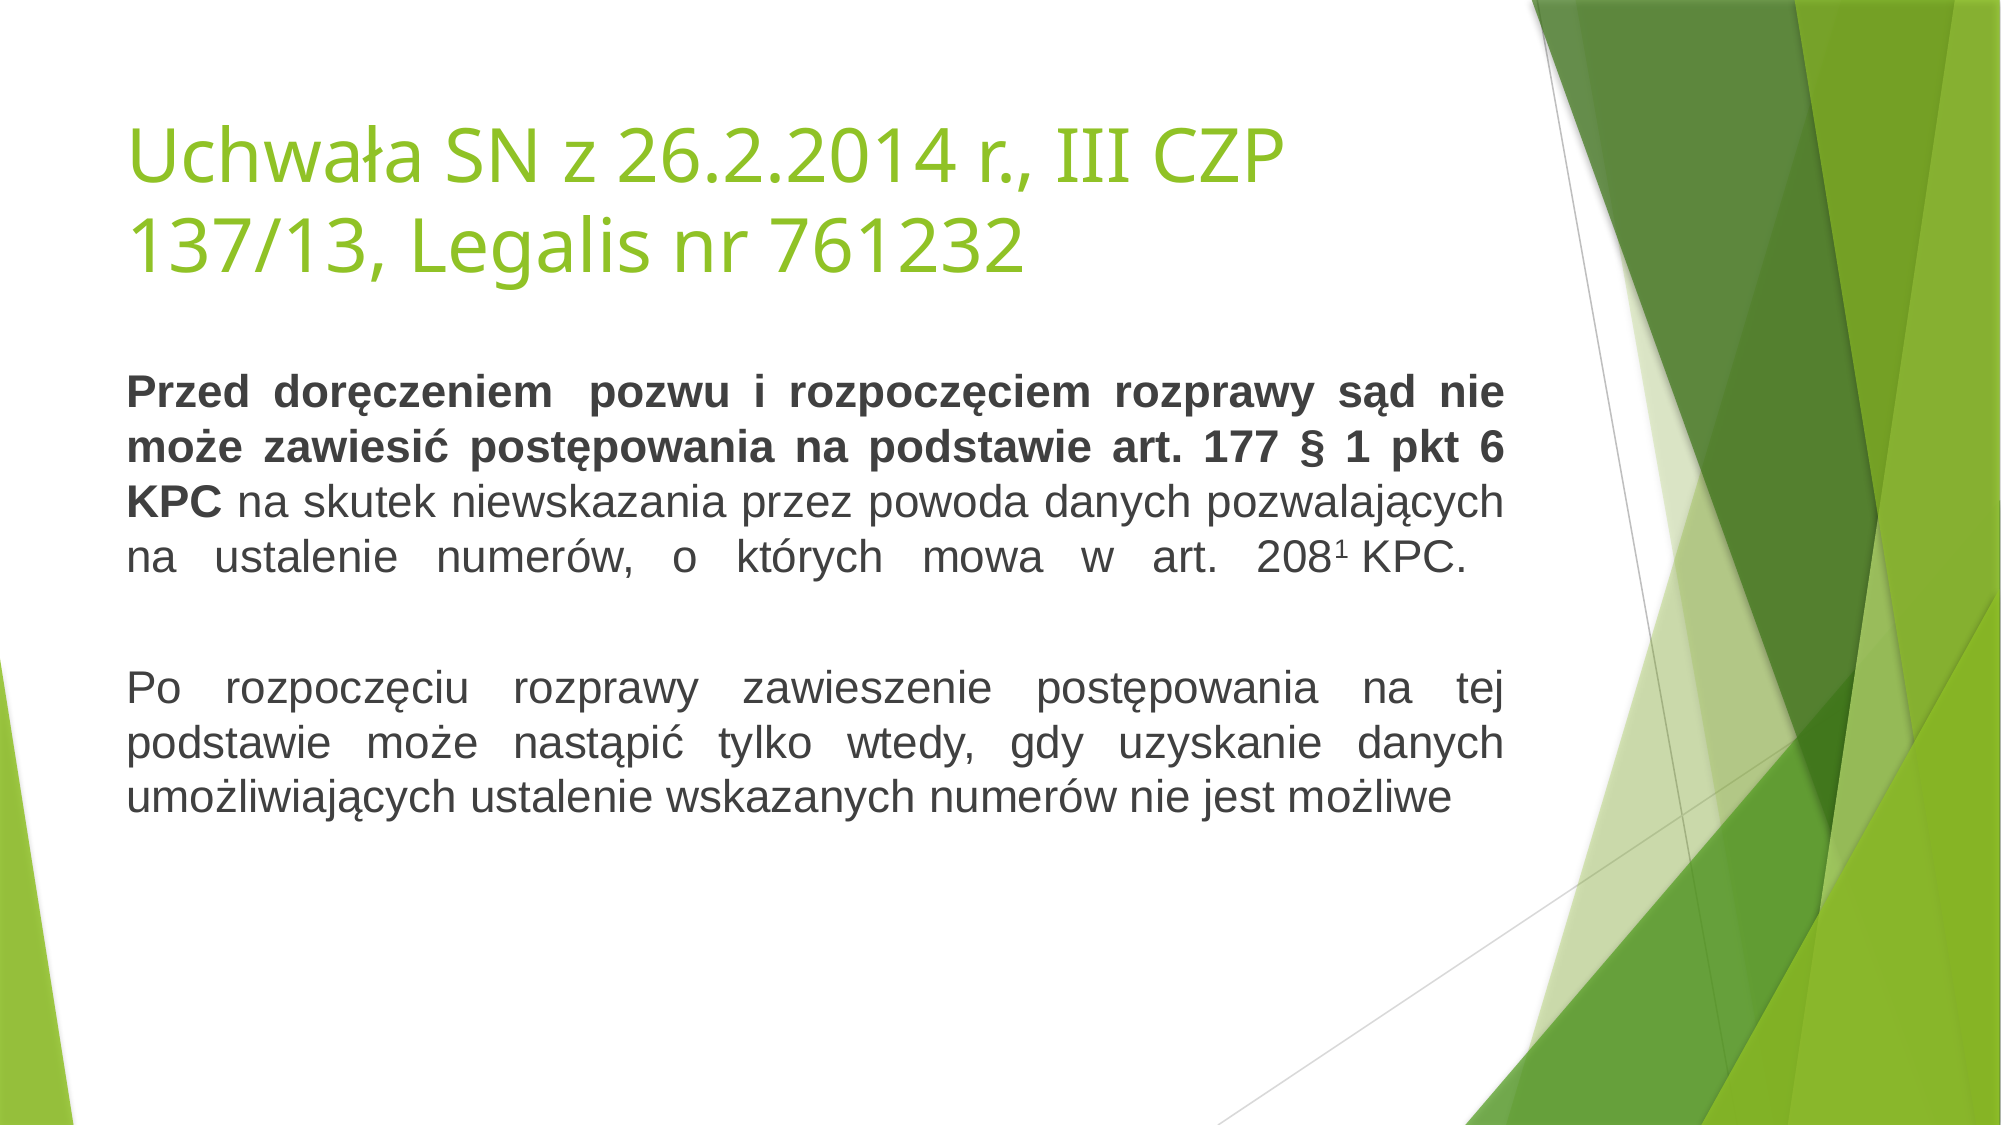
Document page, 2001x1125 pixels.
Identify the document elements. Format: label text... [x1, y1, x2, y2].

list Przed doręczeniem pozwu i rozpoczęciem rozprawy sąd nie może zawiesić postępowania na podstawie art. 177 § 1 pkt 6 KPC na skutek niewskazania przez powoda danych pozwalających na ustalenie numerów, o których mowa w art. 2081 KPC. Po rozpoczęciu rozprawy zawieszenie postępowania na tej podstawie może nastąpić tylko wtedy, gdy uzyskanie danych umożliwiających ustalenie wskazanych numerów nie jest możliwe [111, 354, 1522, 992]
title Uchwała SN z 26.2.2014 r., III CZP 137/13, Legalis nr 761232 [111, 99, 1522, 317]
